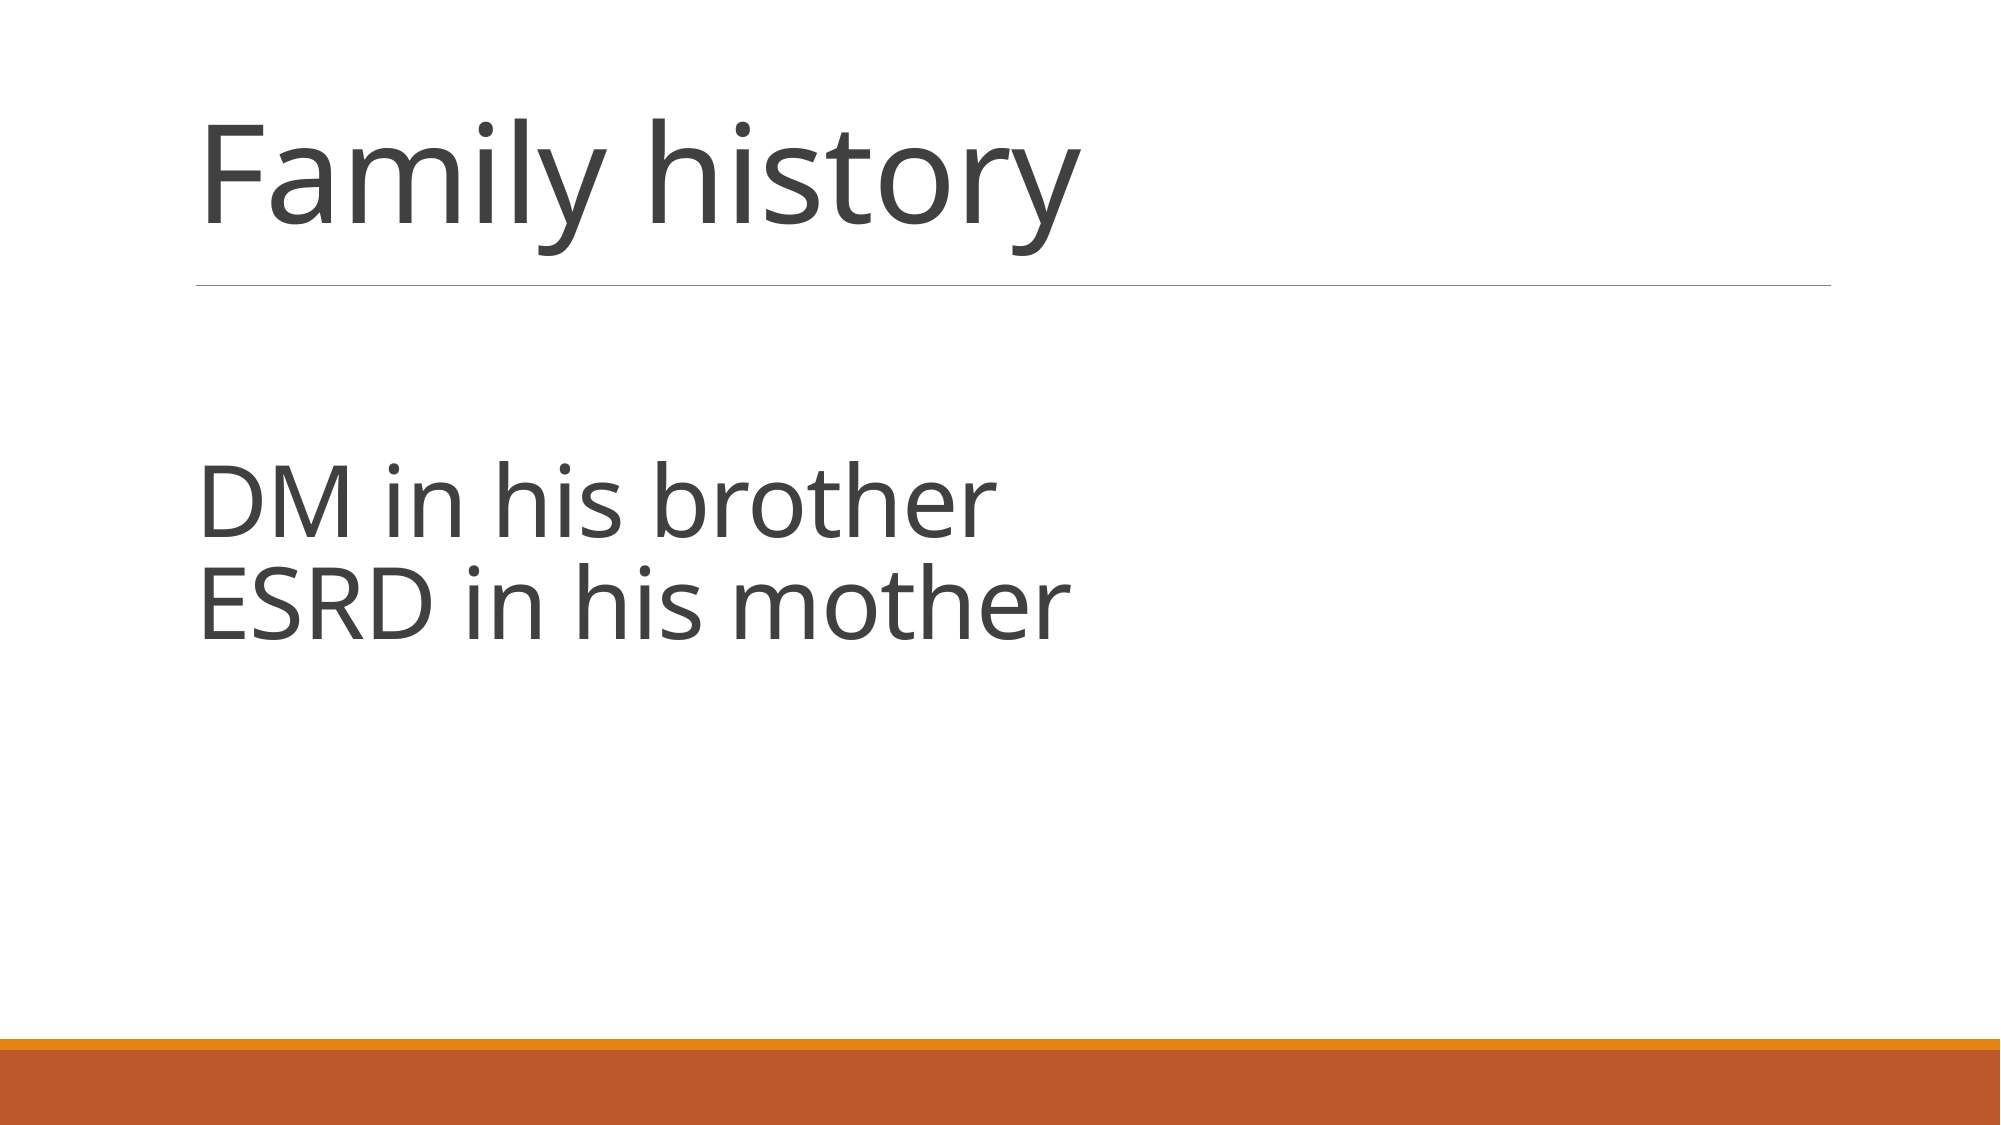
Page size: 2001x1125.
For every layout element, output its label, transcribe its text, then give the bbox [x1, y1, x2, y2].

title Family history DM in his brother ESRD in his mother [180, 47, 1830, 668]
